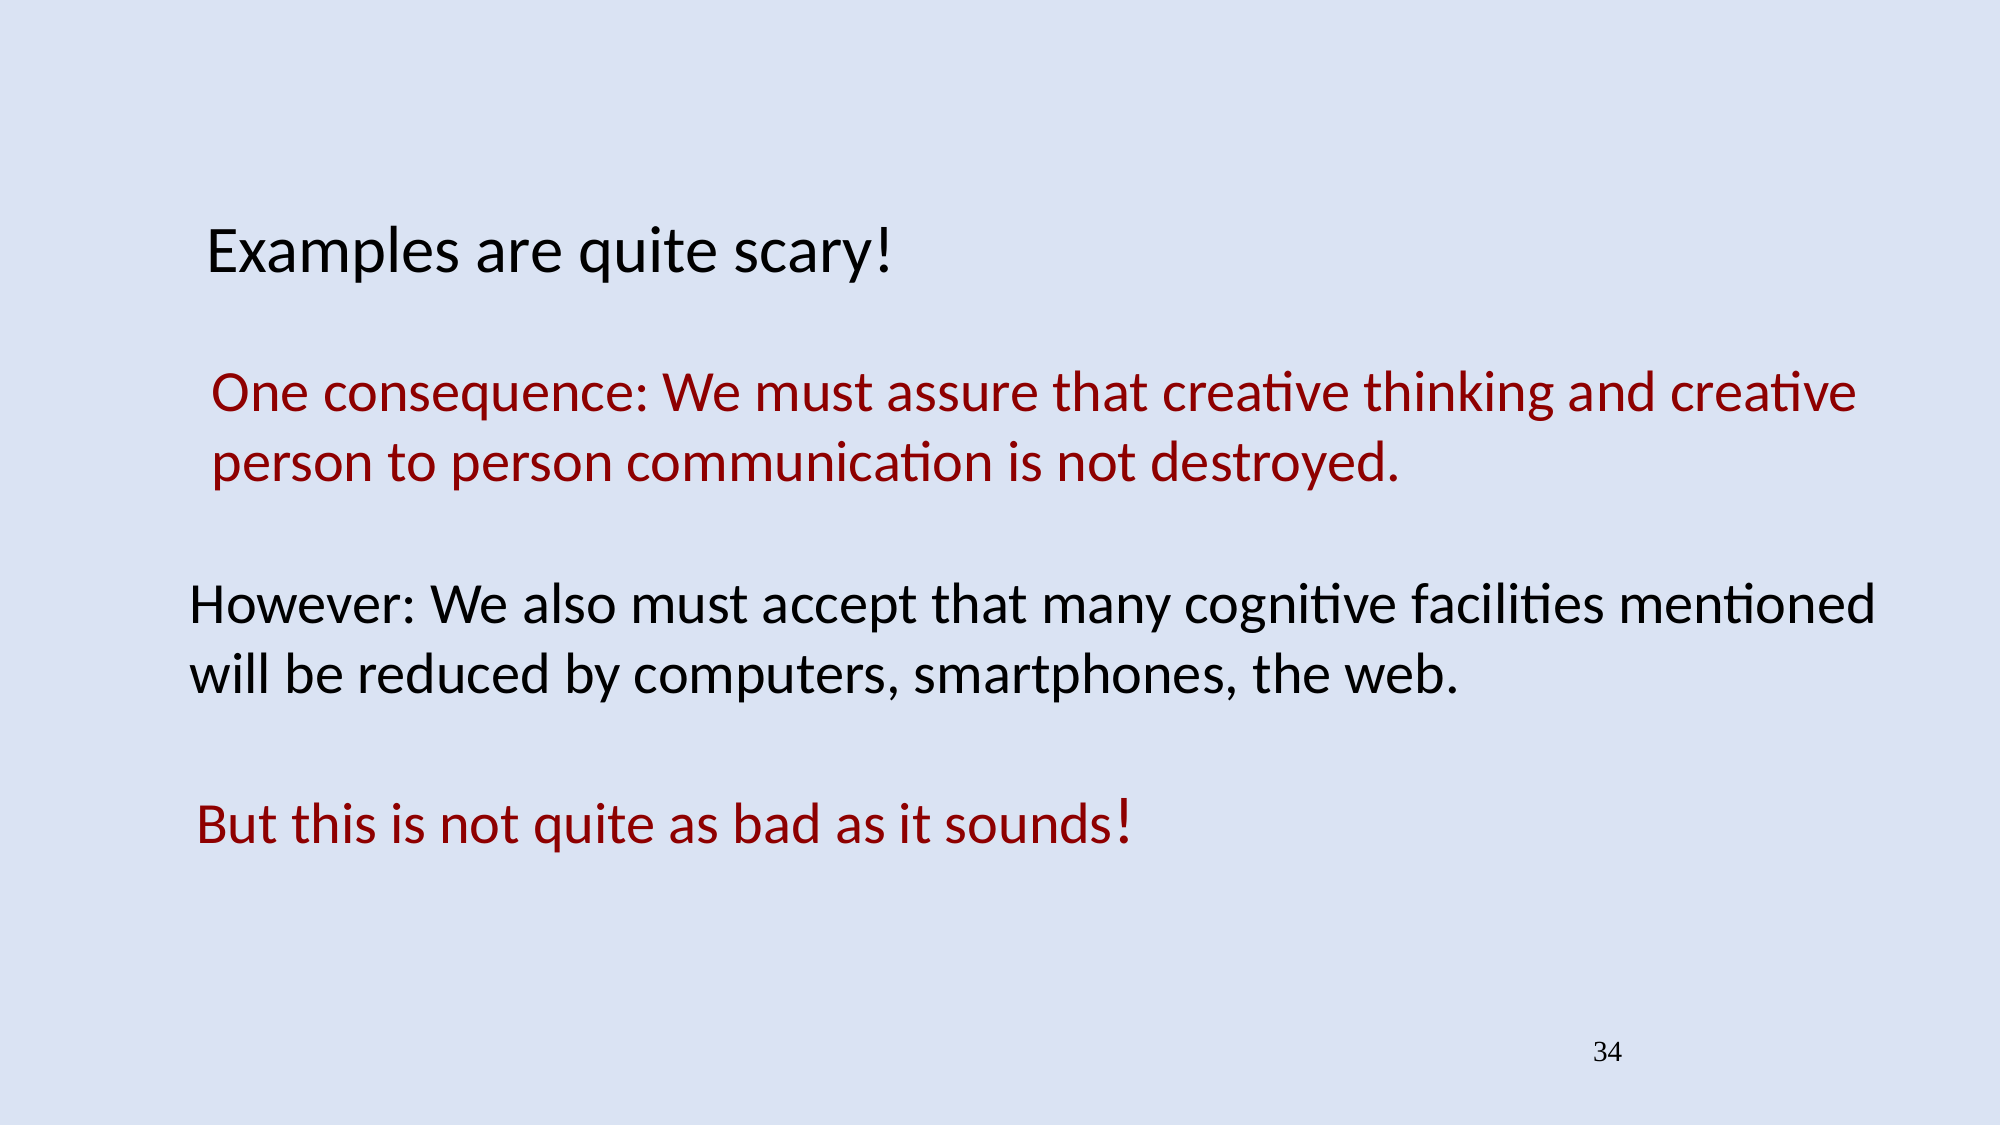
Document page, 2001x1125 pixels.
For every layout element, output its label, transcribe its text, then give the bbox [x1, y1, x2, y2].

text_box However: We also must accept that many cognitive facilities mentioned will be reduced by computers, smartphones, the web. [174, 557, 1897, 713]
text_box One consequence: We must assure that creative thinking and creative person to person communication is not destroyed. [197, 345, 1887, 501]
text_box Examples are quite scary! [191, 198, 926, 294]
text_box But this is not quite as bad as it sounds! [181, 769, 1150, 864]
text_box 34 [1324, 1024, 1638, 1100]
